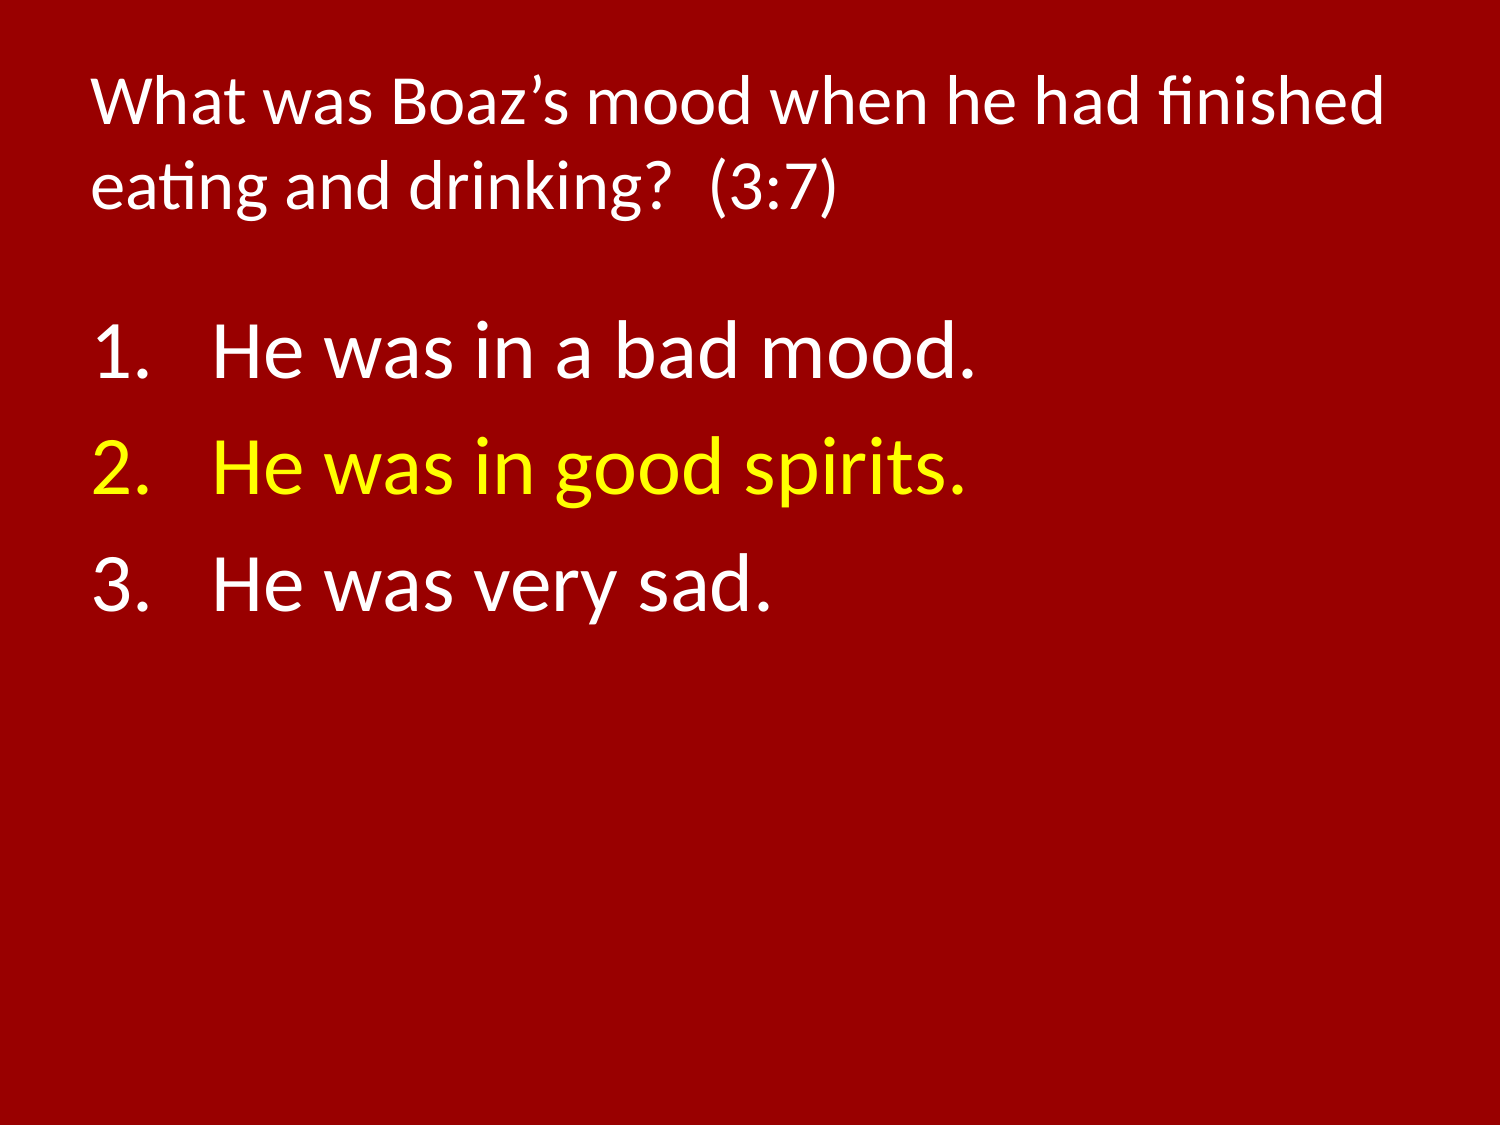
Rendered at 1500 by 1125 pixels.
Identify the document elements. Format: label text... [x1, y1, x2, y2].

title What was Boaz’s mood when he had finished eating and drinking? (3:7) [75, 45, 1425, 233]
list He was in a bad mood. He was in good spirits. He was very sad. [75, 287, 1425, 1005]
